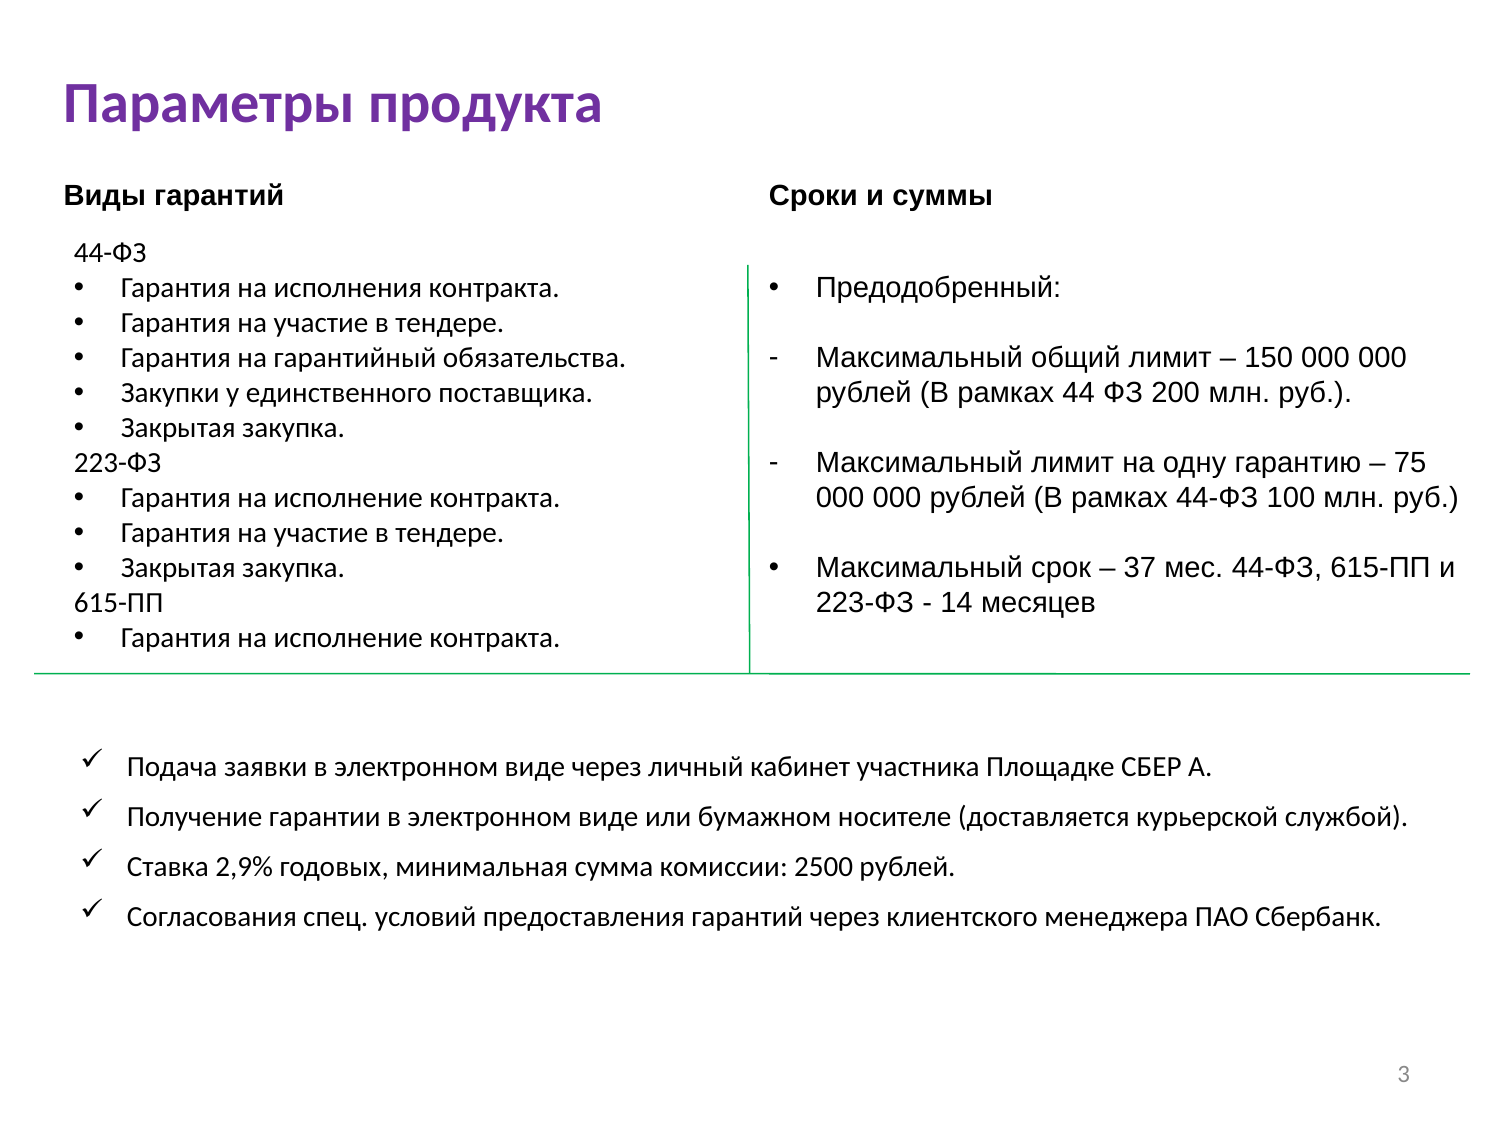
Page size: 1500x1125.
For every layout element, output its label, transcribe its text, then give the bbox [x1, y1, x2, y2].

text_box 44-ФЗ Гарантия на исполнения контракта. Гарантия на участие в тендере. Гарантия на гарантийный обязательства. Закупки у единственного поставщика. Закрытая закупка. 223-ФЗ Гарантия на исполнение контракта. Гарантия на участие в тендере. Закрытая закупка. 615-ПП Гарантия на исполнение контракта. [59, 226, 733, 661]
text_box Виды гарантий [48, 169, 667, 219]
text_box Сроки и суммы [754, 169, 1372, 219]
text_box Подача заявки в электронном виде через личный кабинет участника Площадке СБЕР А. Получение гарантии в электронном виде или бумажном носителе (доставляется курьерской службой). Ставка 2,9% годовых, минимальная сумма комиссии: 2500 рублей. Согласования спец. условий предоставления гарантий через клиентского менеджера ПАО Сбербанк. [65, 724, 1431, 940]
text_box Предодобренный: Максимальный общий лимит – 150 000 000 рублей (В рамках 44 ФЗ 200 млн. руб.). Максимальный лимит на одну гарантию – 75 000 000 рублей (В рамках 44-ФЗ 100 млн. руб.) Максимальный срок – 37 мес. 44-ФЗ, 615-ПП и 223-ФЗ - 14 месяцев [754, 226, 1481, 661]
text_box Параметры продукта [48, 56, 1083, 142]
slide_number 3 [1074, 1042, 1425, 1103]
